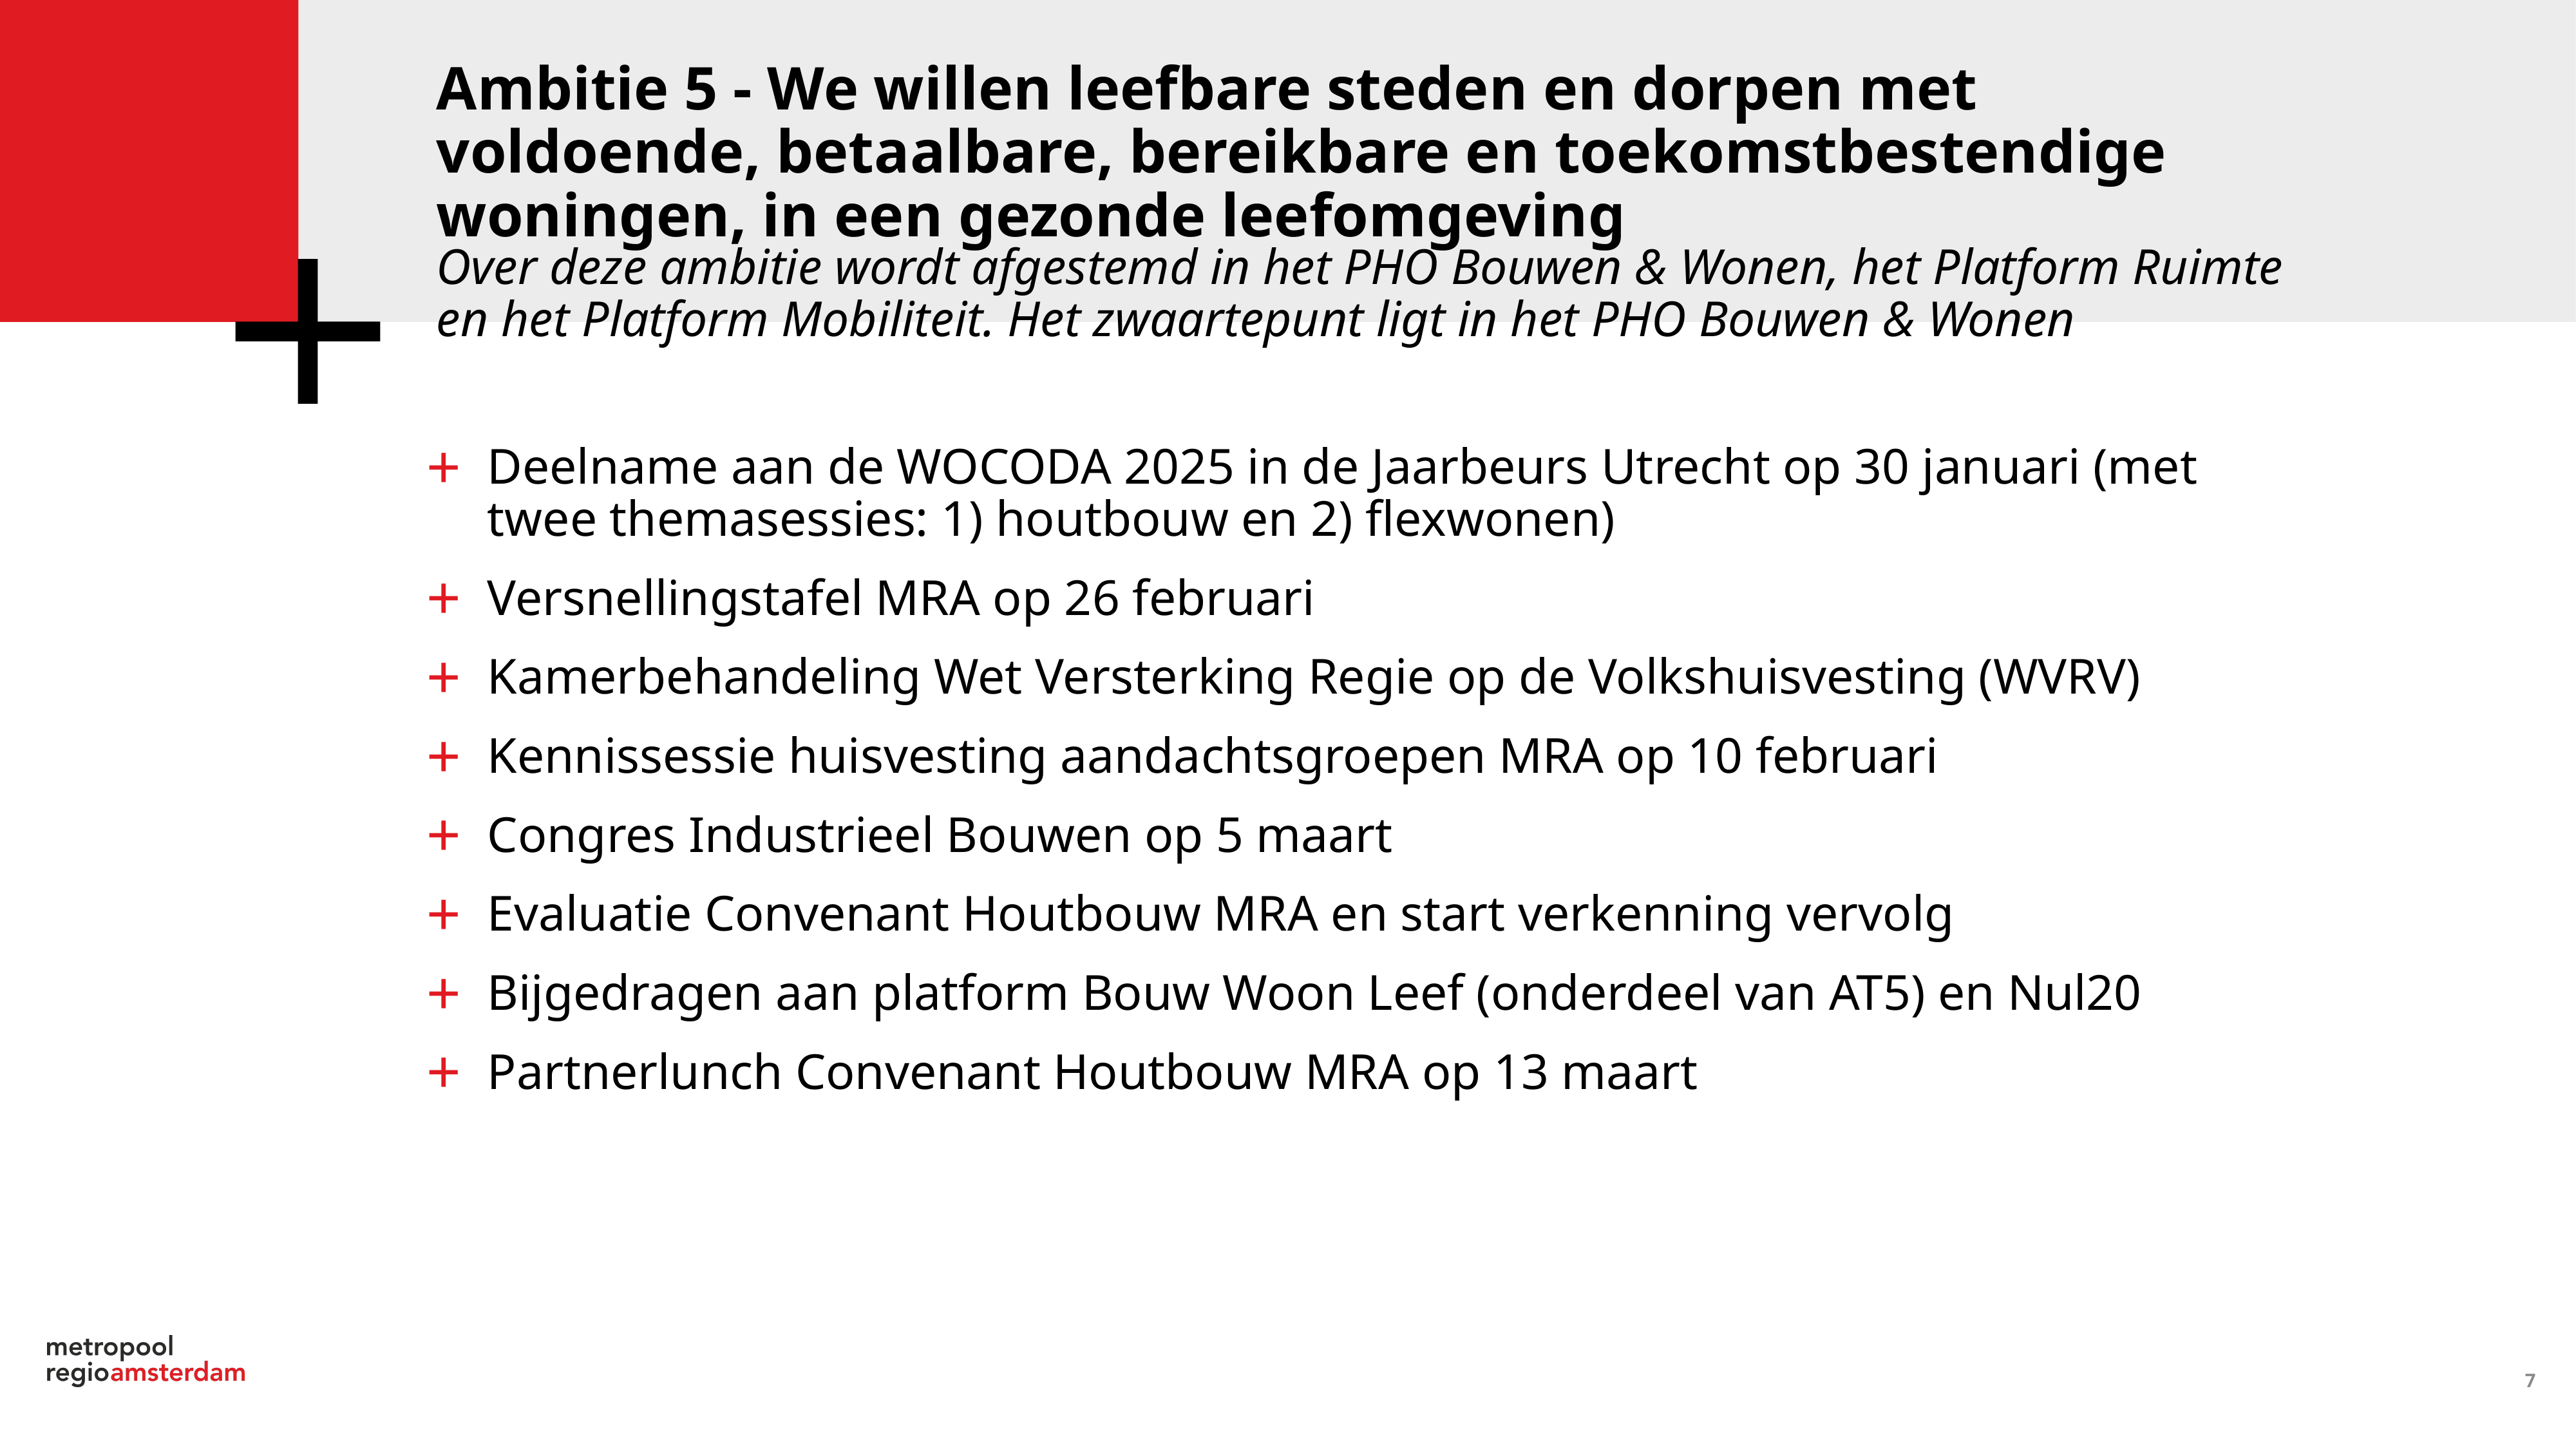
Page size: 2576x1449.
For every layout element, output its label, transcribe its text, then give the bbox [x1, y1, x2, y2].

picture [47, 1335, 245, 1387]
list Over deze ambitie wordt afgestemd in het PHO Bouwen & Wonen, het Platform Ruimte en het Platform Mobiliteit. Het zwaartepunt ligt in het PHO Bouwen & Wonen [427, 237, 2327, 316]
slide_number 7 [1965, 1343, 2546, 1421]
list Deelname aan de WOCODA 2025 in de Jaarbeurs Utrecht op 30 januari (met twee themasessies: 1) houtbouw en 2) flexwonen) Versnellingstafel MRA op 26 februari Kamerbehandeling Wet Versterking Regie op de Volkshuisvesting (WVRV) Kennissessie huisvesting aandachtsgroepen MRA op 10 februari Congres Industrieel Bouwen op 5 maart Evaluatie Convenant Houtbouw MRA en start verkenning vervolg Bijgedragen aan platform Bouw Woon Leef (onderdeel van AT5) en Nul20 Partnerlunch Convenant Houtbouw MRA op 13 maart [427, 437, 2327, 1387]
list Ambitie 5 - We willen leefbare steden en dorpen met voldoende, betaalbare, bereikbare en toekomstbestendige woningen, in een gezonde leefomgeving [427, 53, 2327, 132]
